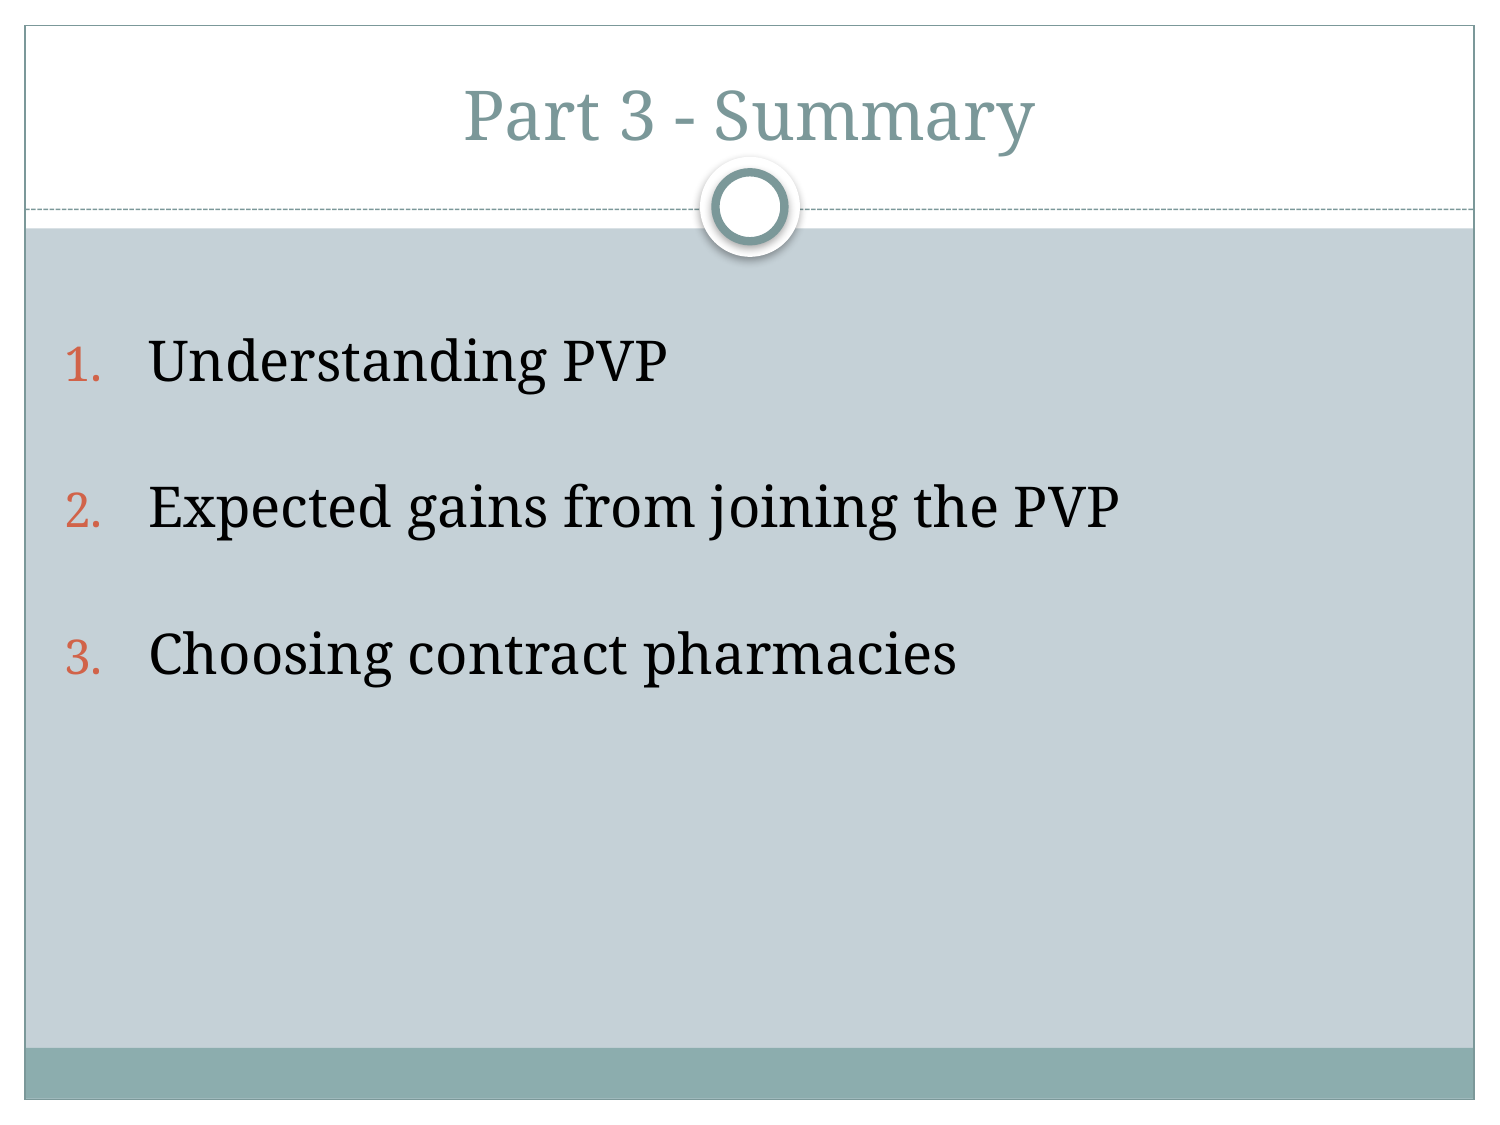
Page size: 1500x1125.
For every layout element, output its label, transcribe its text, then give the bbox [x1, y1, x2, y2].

title Part 3 - Summary [49, 37, 1450, 162]
list Understanding PVP Expected gains from joining the PVP Choosing contract pharmacies [49, 250, 1445, 1001]
